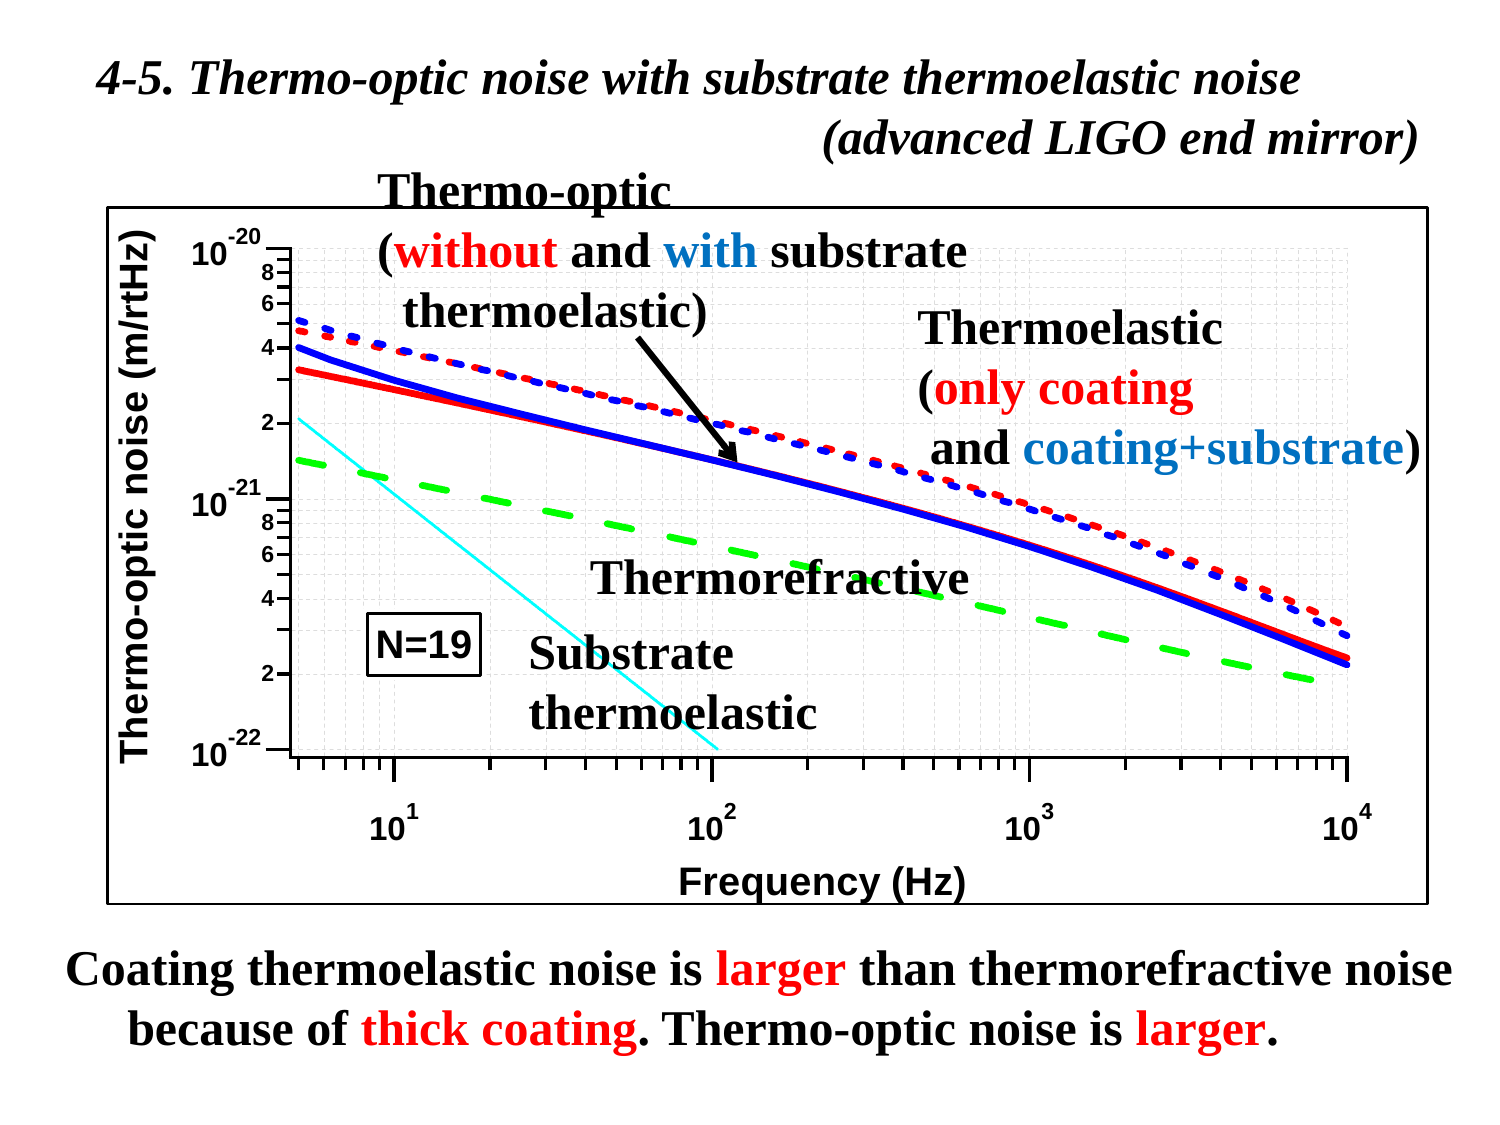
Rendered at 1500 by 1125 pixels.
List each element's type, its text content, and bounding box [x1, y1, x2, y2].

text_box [624, 349, 751, 451]
text_box Coating thermoelastic noise is larger than thermorefractive noise because of thick coating. Thermo-optic noise is larger. [0, 928, 1500, 1063]
text_box Thermo-optic (without and with substrate thermoelastic) [362, 149, 990, 198]
text_box 4-5. Thermo-optic noise with substrate thermoelastic noise (advanced LIGO end mirror) [81, 37, 1436, 173]
picture [99, 199, 1433, 910]
